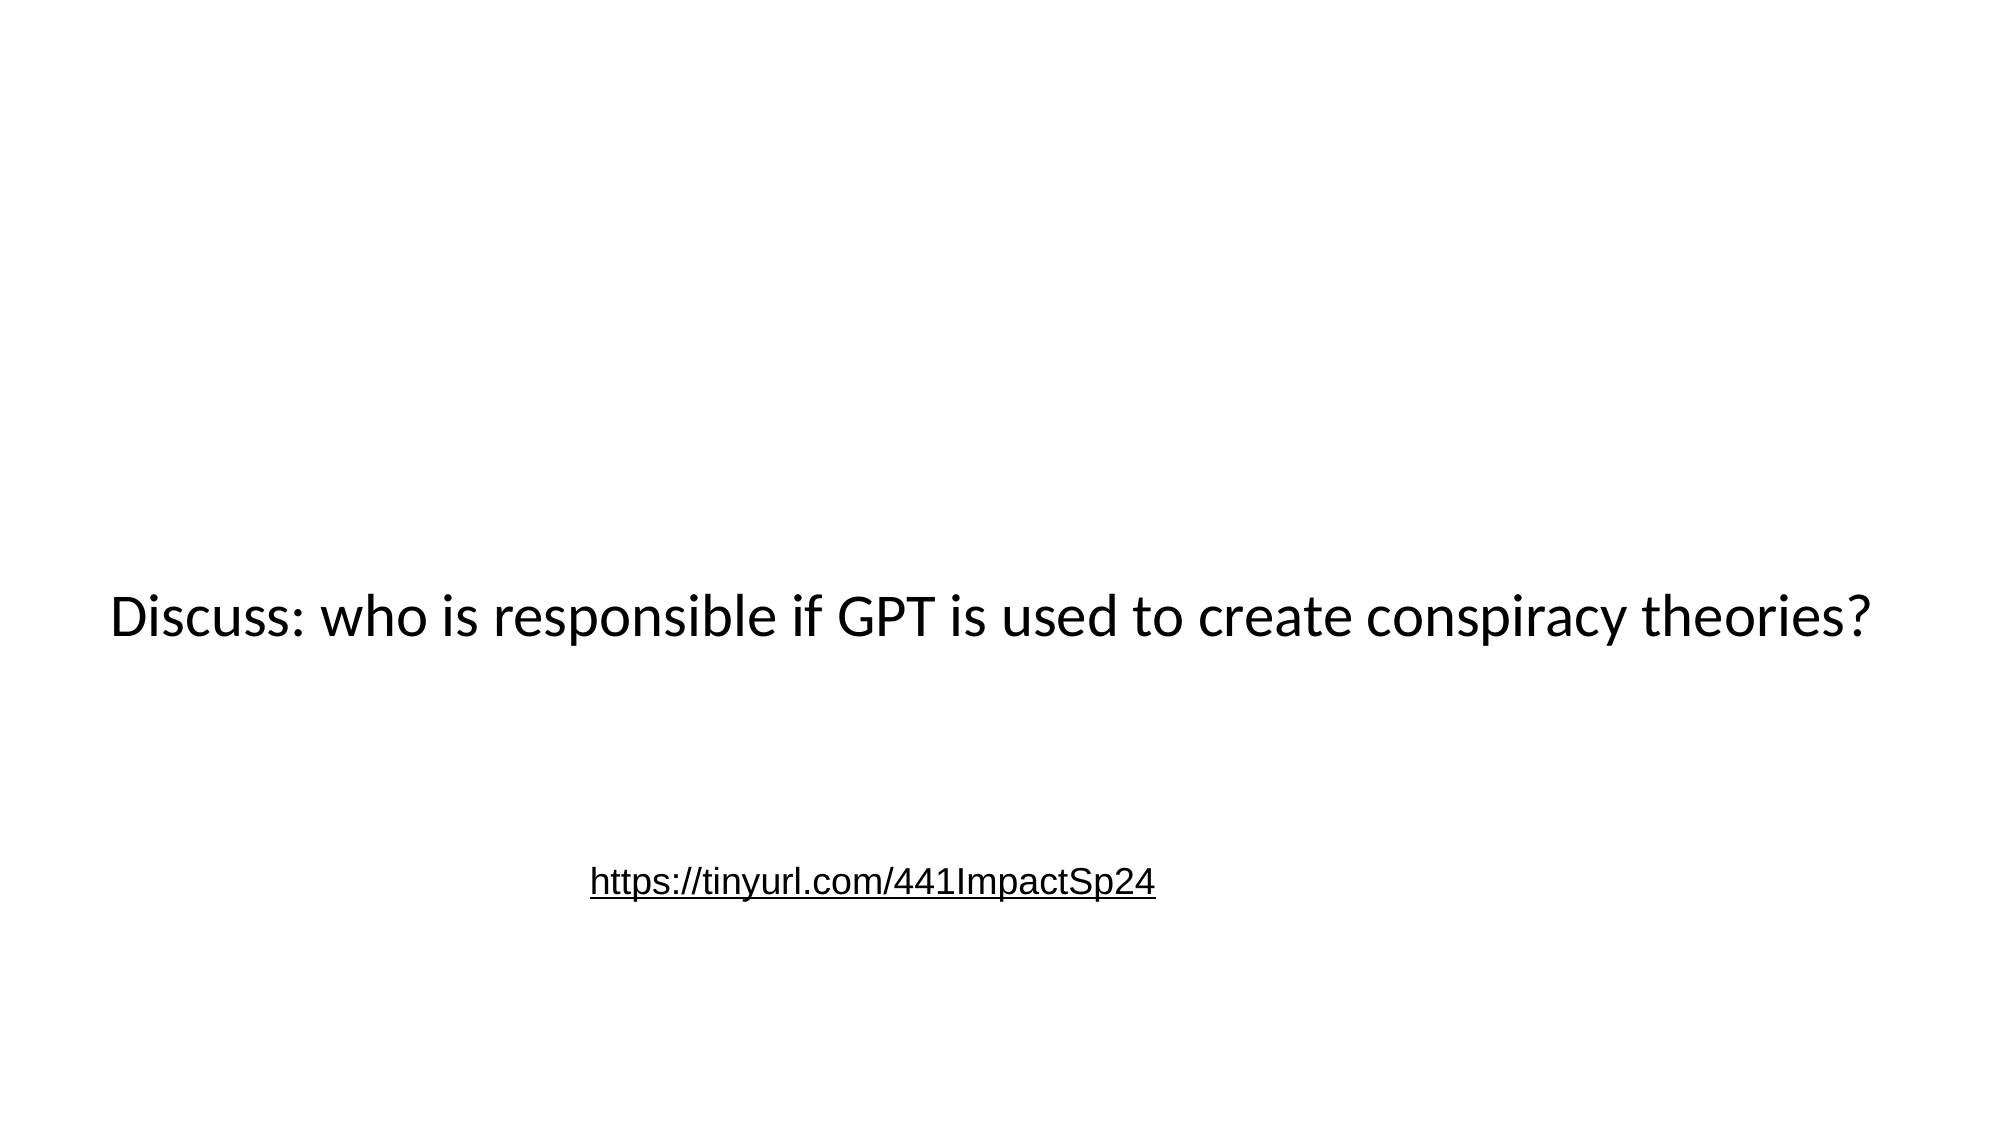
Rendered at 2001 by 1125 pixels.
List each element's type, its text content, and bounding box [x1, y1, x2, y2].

title Discuss: who is responsible if GPT is used to create conspiracy theories? [95, 537, 1896, 688]
text_box https://tinyurl.com/441ImpactSp24 [575, 849, 1575, 910]
